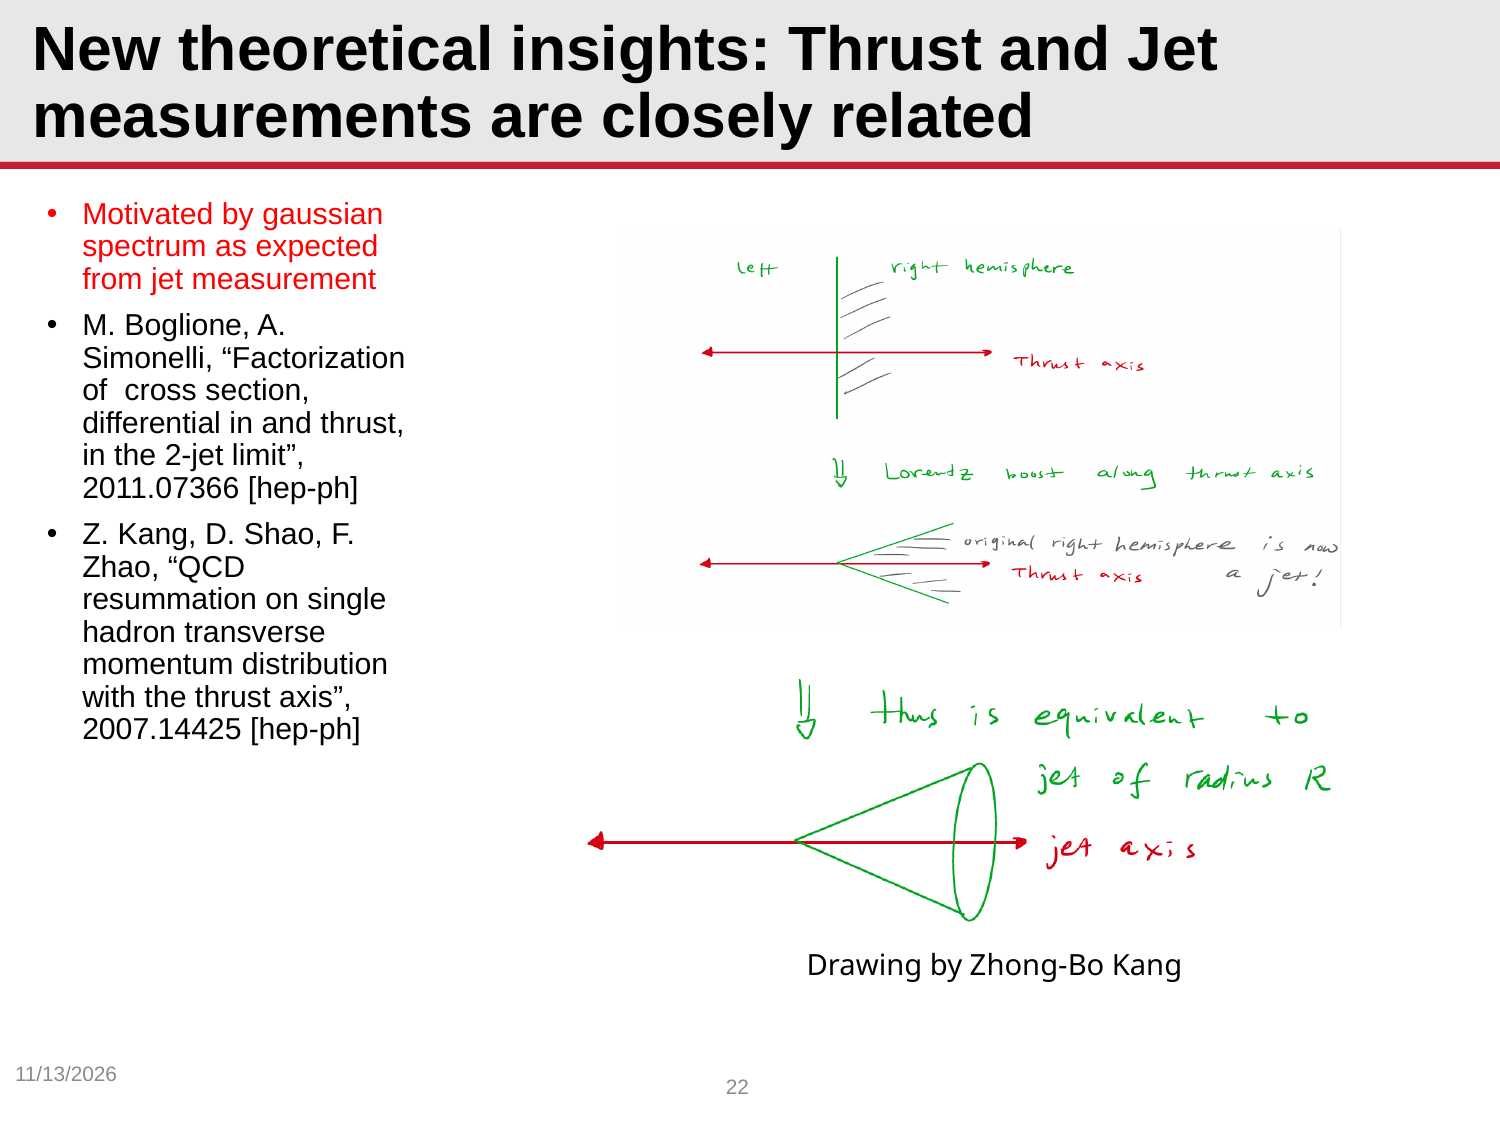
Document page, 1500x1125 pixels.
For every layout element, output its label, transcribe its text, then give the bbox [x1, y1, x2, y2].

slide_number 22 [693, 1060, 782, 1111]
text_box Drawing by Zhong-Bo Kang [791, 952, 1198, 989]
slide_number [0, 1042, 338, 1103]
title New theoretical insights: Thrust and Jet measurements are closely related [17, 47, 1457, 120]
picture [619, 229, 1341, 629]
picture [427, 646, 1364, 952]
